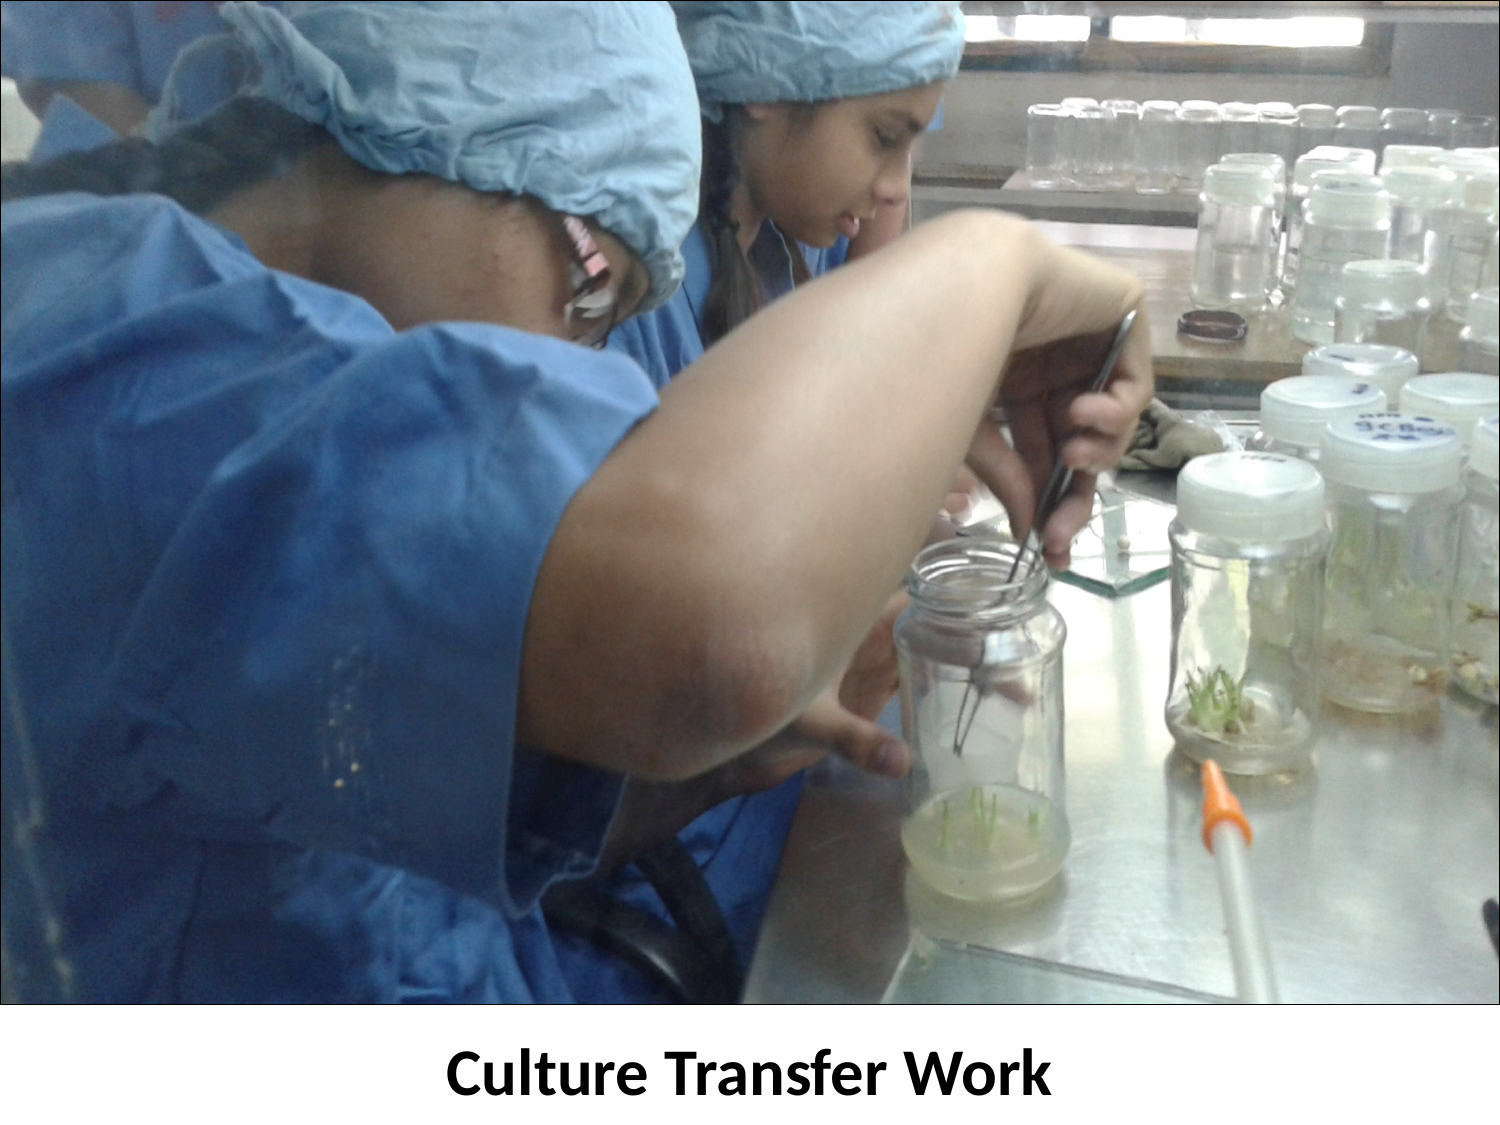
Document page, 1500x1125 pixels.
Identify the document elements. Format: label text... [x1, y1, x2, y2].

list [0, 0, 1500, 1006]
title Culture Transfer Work [0, 1012, 1500, 1125]
